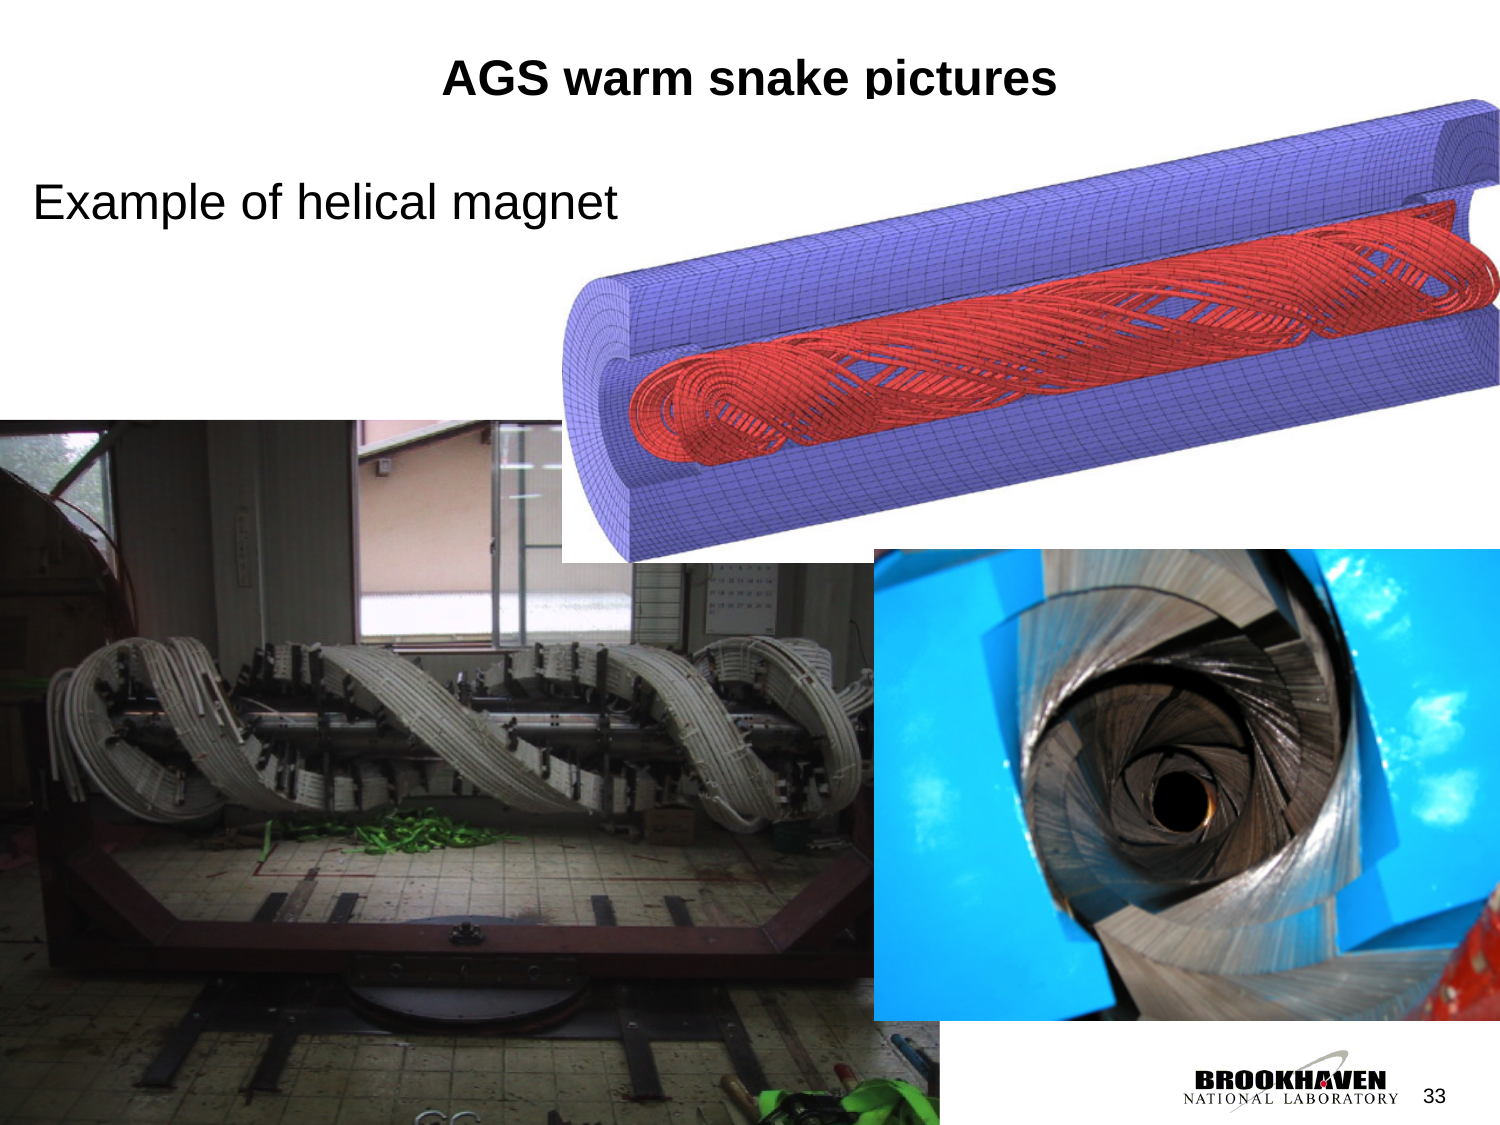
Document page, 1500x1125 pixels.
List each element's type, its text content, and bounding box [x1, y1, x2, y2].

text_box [0, 99, 1500, 1125]
text_box AGS warm snake pictures [62, 37, 1438, 98]
